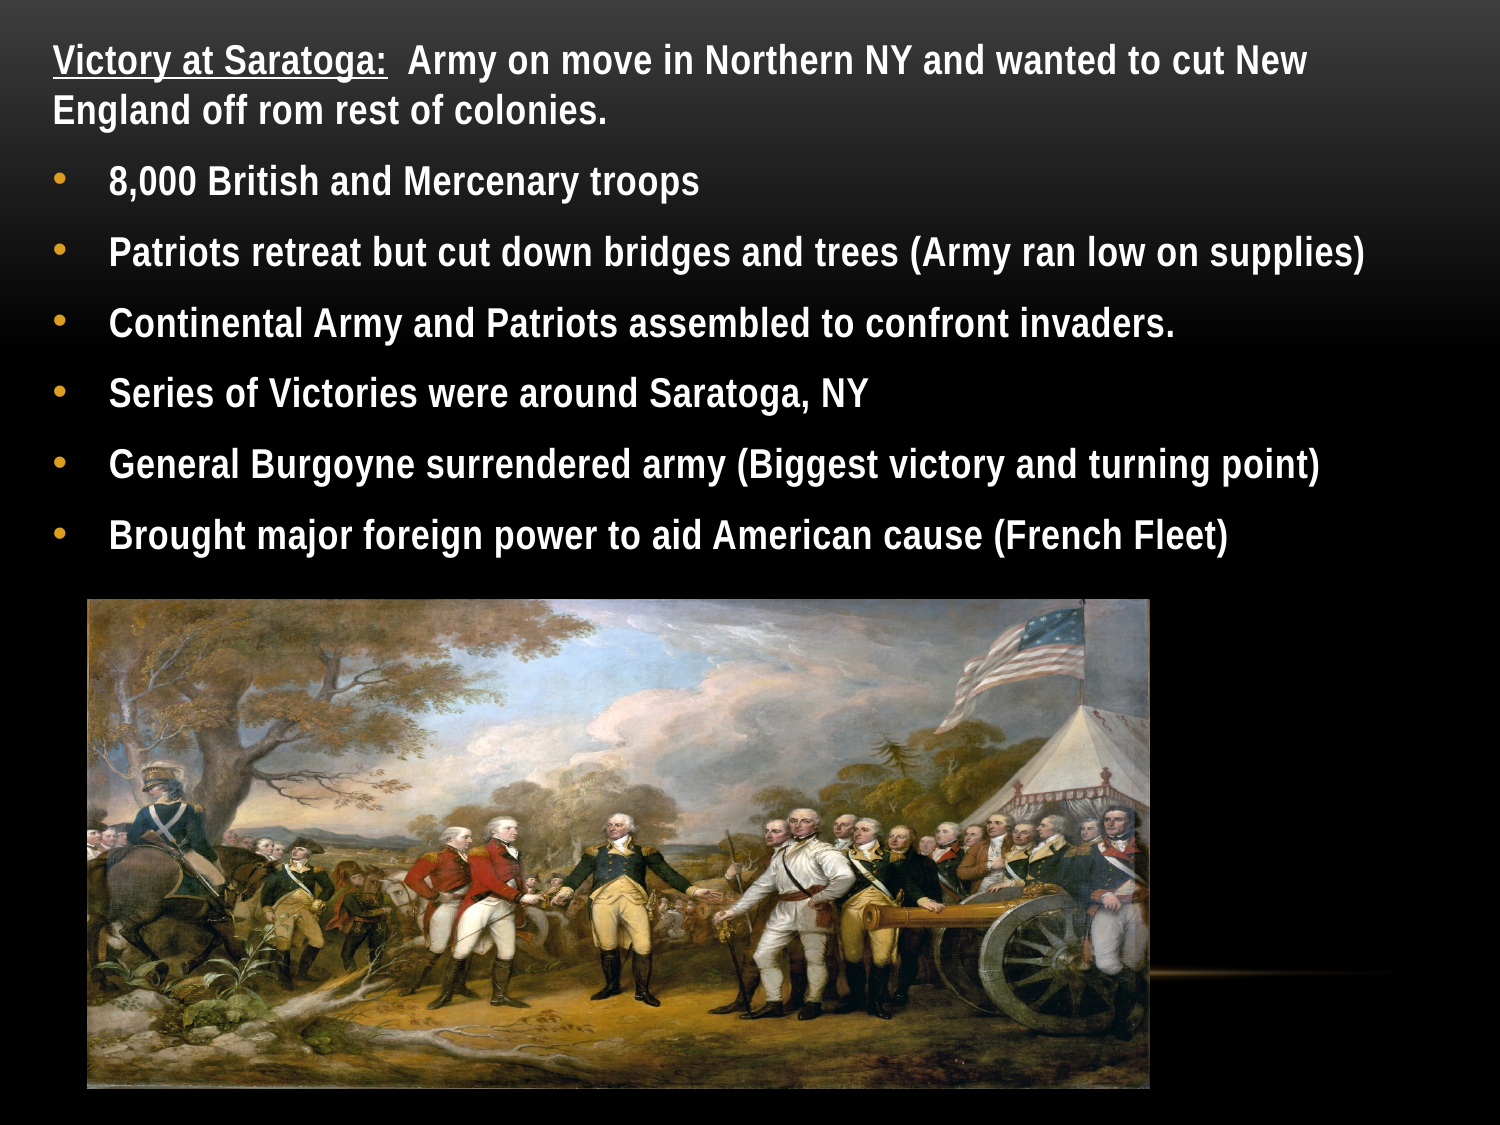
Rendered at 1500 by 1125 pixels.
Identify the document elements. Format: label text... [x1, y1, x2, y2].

list Victory at Saratoga: Army on move in Northern NY and wanted to cut New England off rom rest of colonies. 8,000 British and Mercenary troops Patriots retreat but cut down bridges and trees (Army ran low on supplies) Continental Army and Patriots assembled to confront invaders. Series of Victories were around Saratoga, NY General Burgoyne surrendered army (Biggest victory and turning point) Brought major foreign power to aid American cause (French Fleet) [37, 24, 1425, 1088]
picture [0, 0, 1500, 1125]
